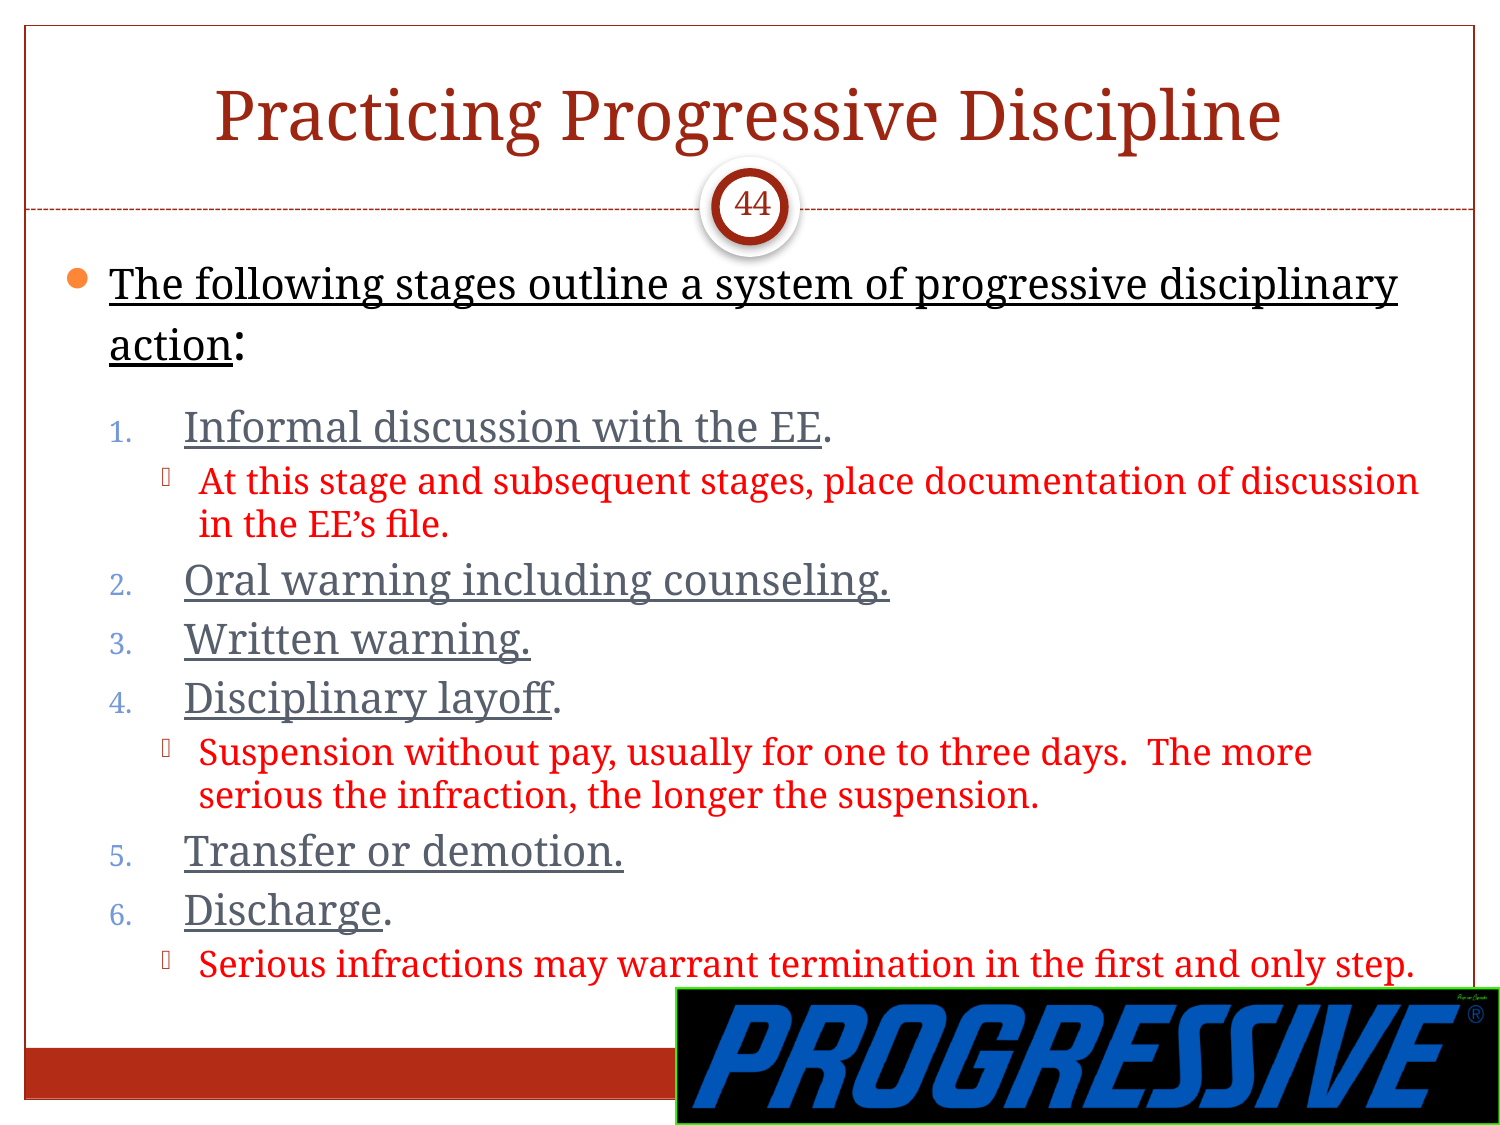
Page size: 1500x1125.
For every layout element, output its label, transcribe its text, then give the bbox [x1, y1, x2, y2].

list The following stages outline a system of progressive disciplinary action: Informal discussion with the EE. At this stage and subsequent stages, place documentation of discussion in the EE’s file. Oral warning including counseling. Written warning. Disciplinary layoff. Suspension without pay, usually for one to three days. The more serious the infraction, the longer the suspension. Transfer or demotion. Discharge. Serious infractions may warrant termination in the first and only step. [49, 250, 1445, 1001]
slide_number 44 [715, 168, 791, 241]
picture [674, 987, 1500, 1125]
title Practicing Progressive Discipline [49, 37, 1450, 162]
